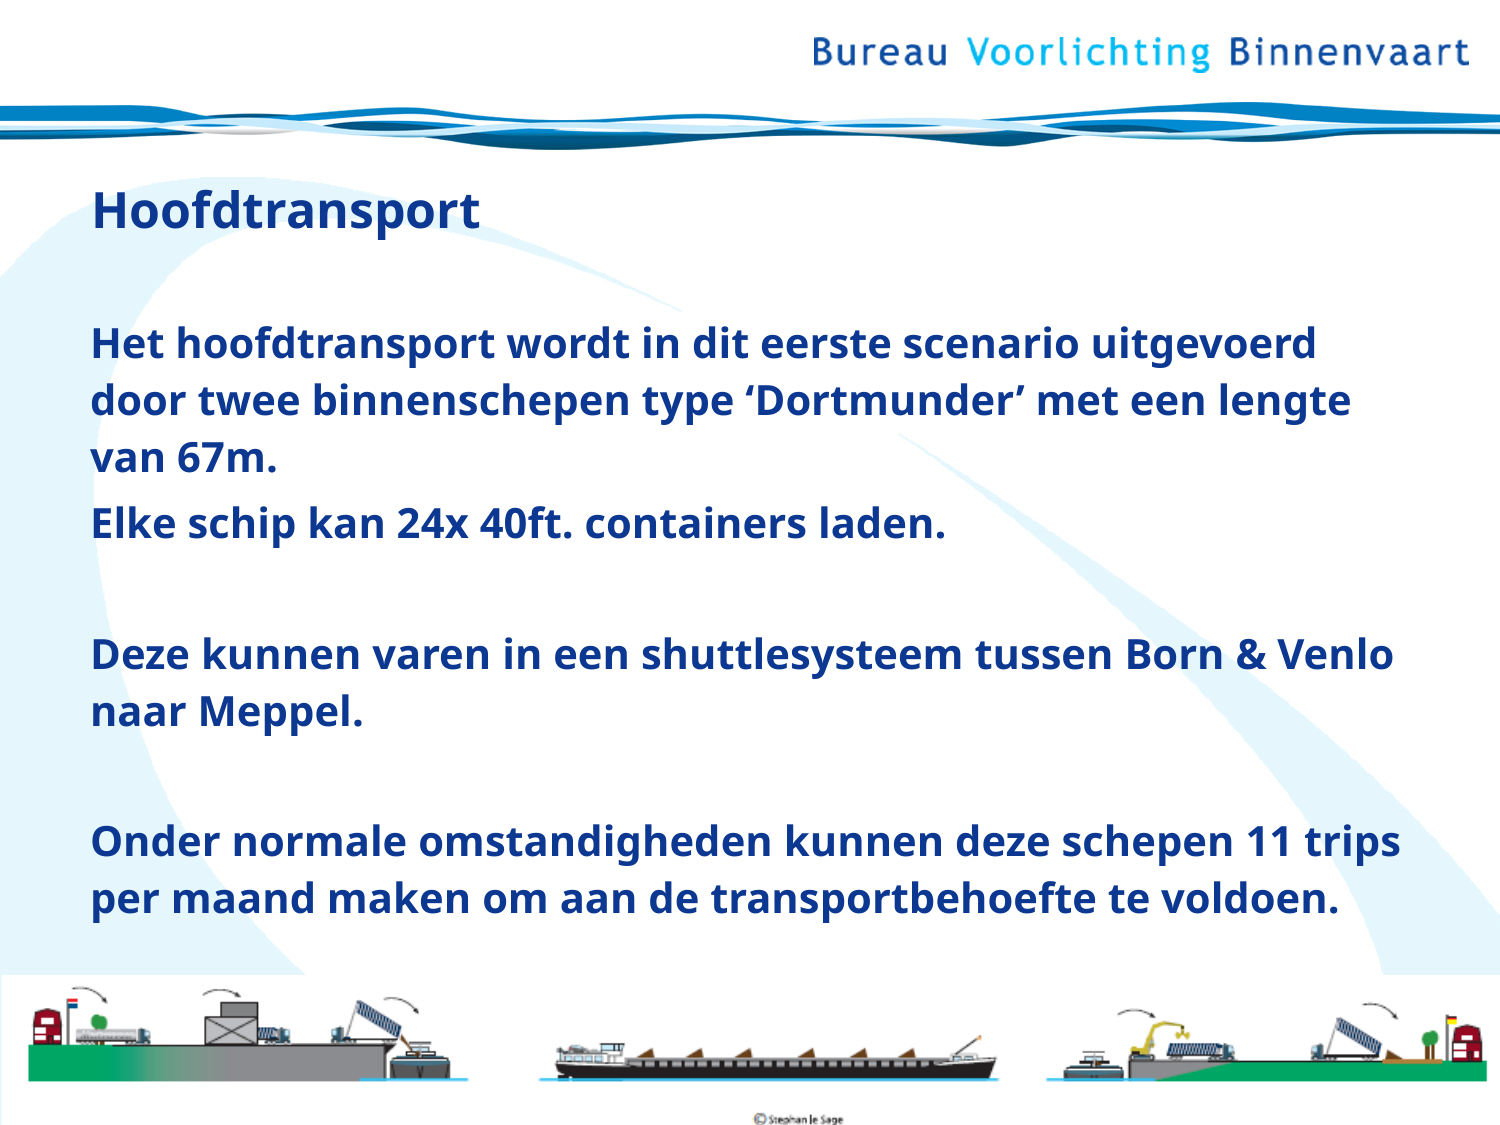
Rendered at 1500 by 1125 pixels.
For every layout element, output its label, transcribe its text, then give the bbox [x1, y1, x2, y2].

title Hoofdtransport [76, 137, 1427, 279]
list Het hoofdtransport wordt in dit eerste scenario uitgevoerd door twee binnenschepen type ‘Dortmunder’ met een lengte van 67m. Elke schip kan 24x 40ft. containers laden. Deze kunnen varen in een shuttlesysteem tussen Born & Venlo naar Meppel. Onder normale omstandigheden kunnen deze schepen 11 trips per maand maken om aan de transportbehoefte te voldoen. [75, 302, 1425, 974]
picture [0, 0, 1500, 1125]
picture [767, 132, 881, 137]
